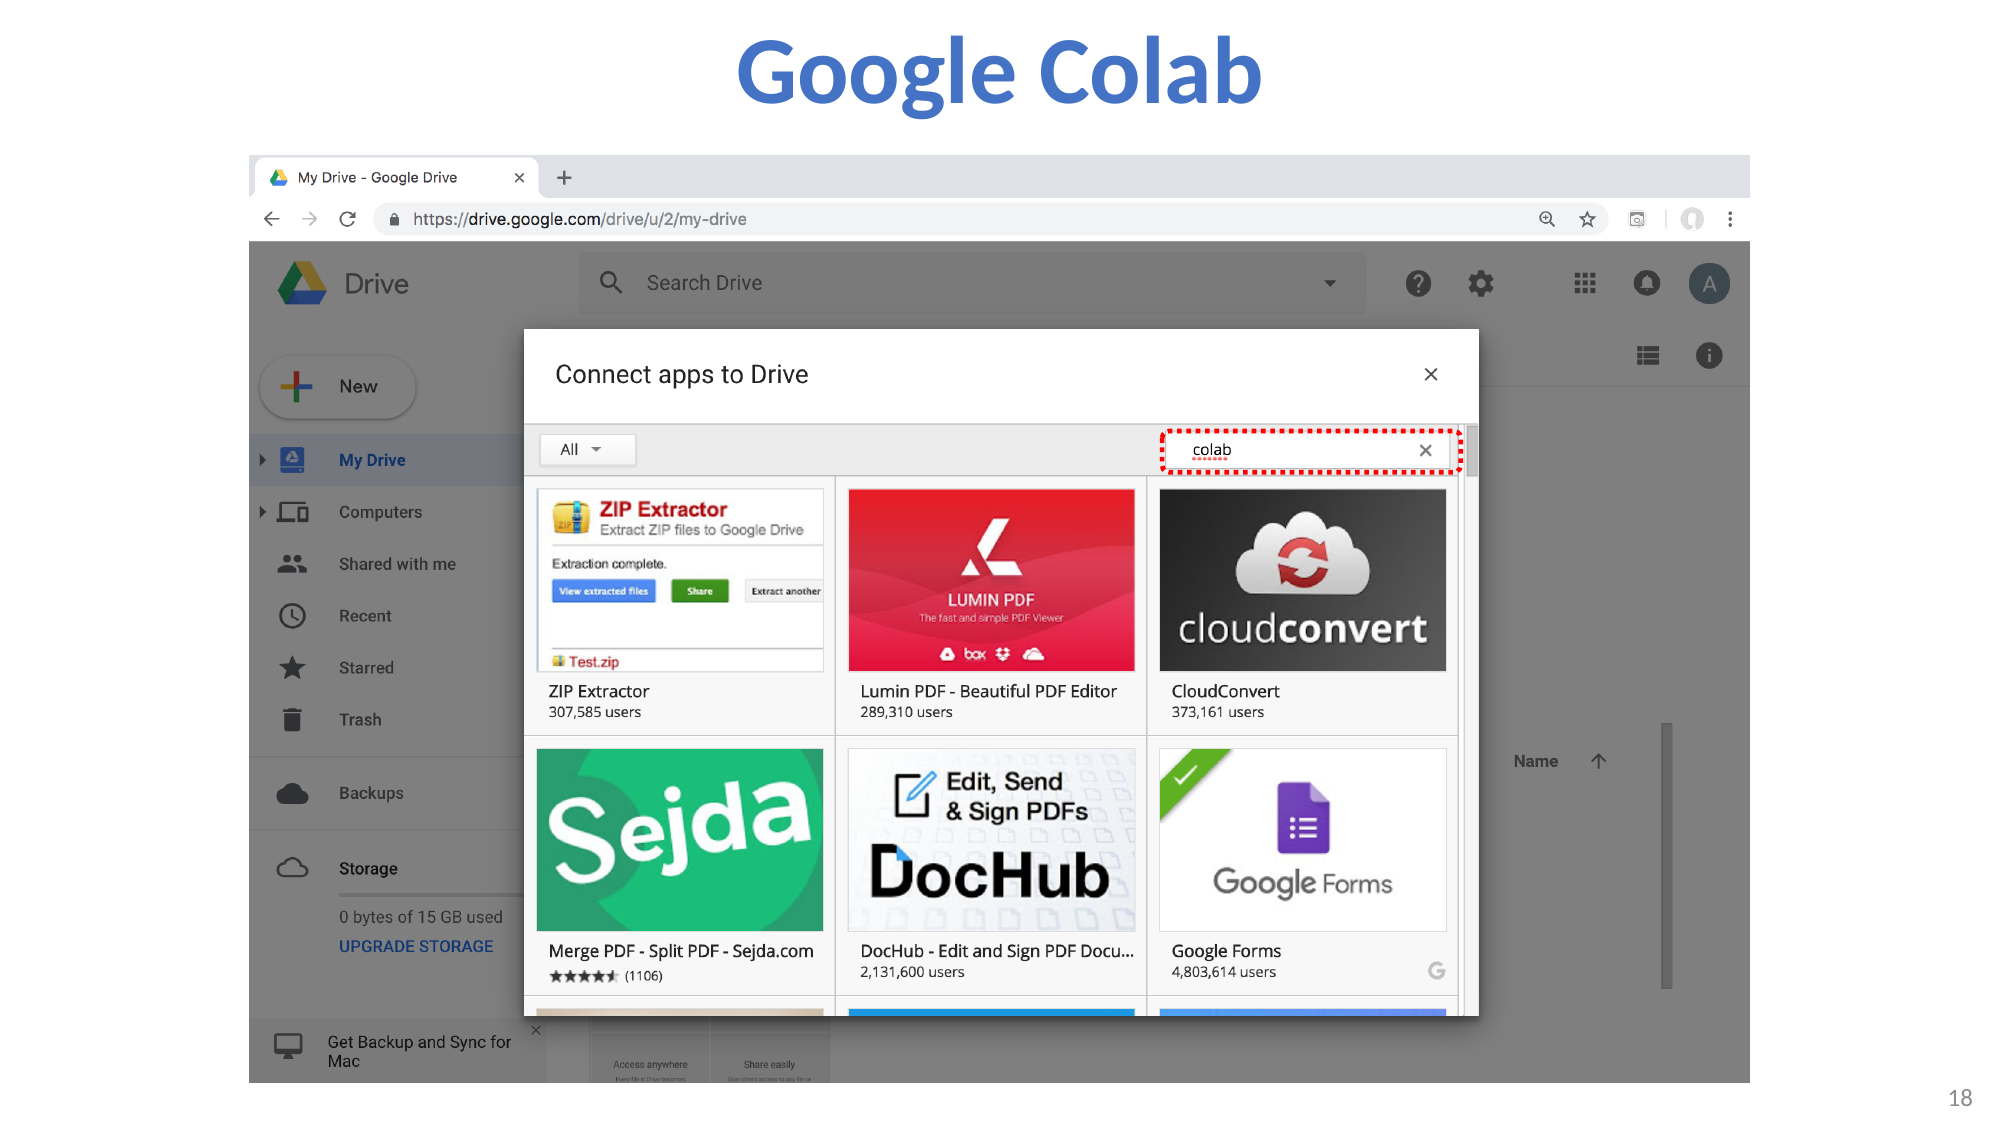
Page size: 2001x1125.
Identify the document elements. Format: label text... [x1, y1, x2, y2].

title Google Colab [324, 0, 1675, 131]
slide_number 18 [1830, 1076, 1989, 1116]
picture [249, 155, 1750, 1083]
